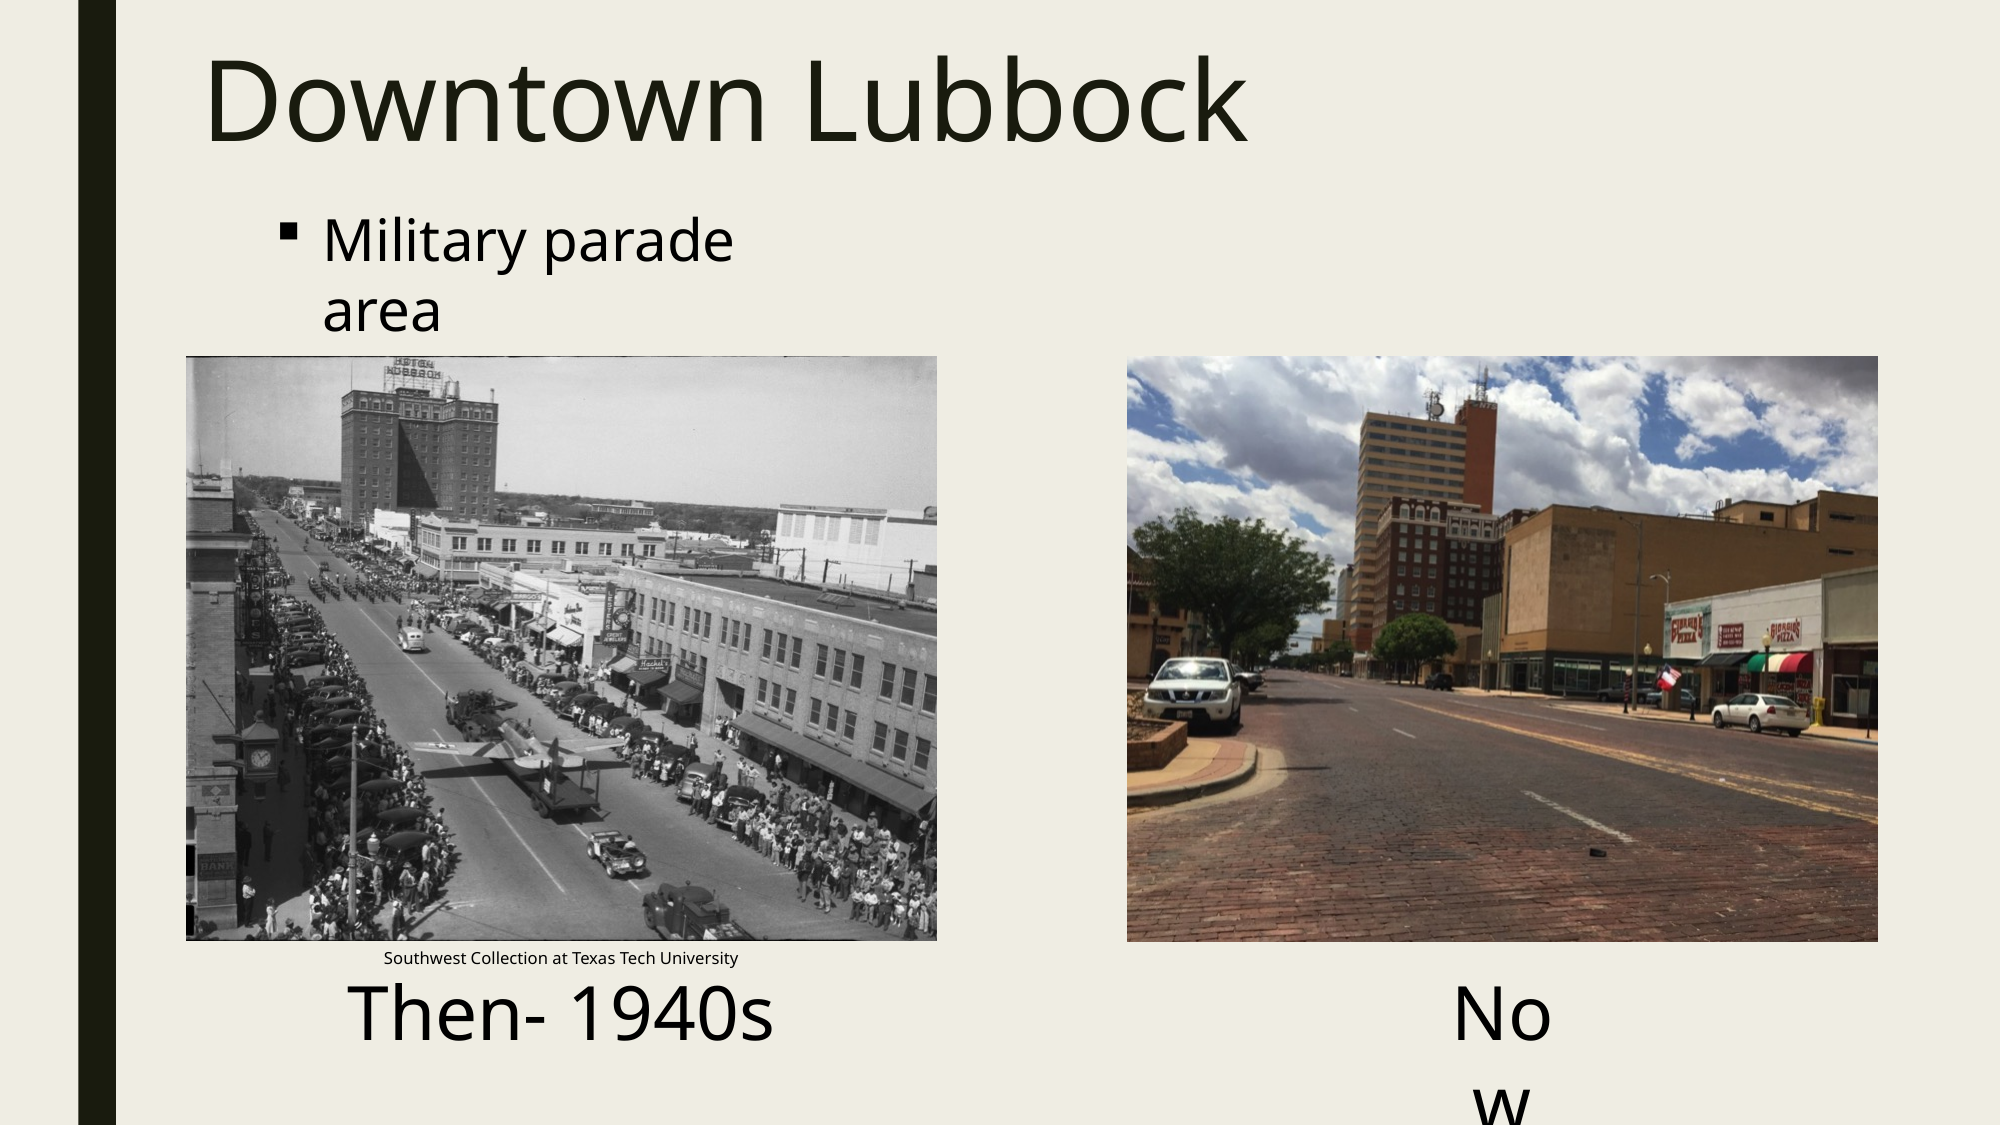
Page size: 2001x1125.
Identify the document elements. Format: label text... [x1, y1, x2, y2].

picture [1127, 356, 1878, 942]
text_box Now [1416, 958, 1588, 1125]
title Downtown Lubbock [186, 38, 1762, 282]
text_box Then- 1940s [323, 958, 800, 1064]
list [186, 356, 937, 941]
text_box Military parade area [260, 196, 862, 351]
text_box Southwest Collection at Texas Tech University [369, 941, 754, 976]
